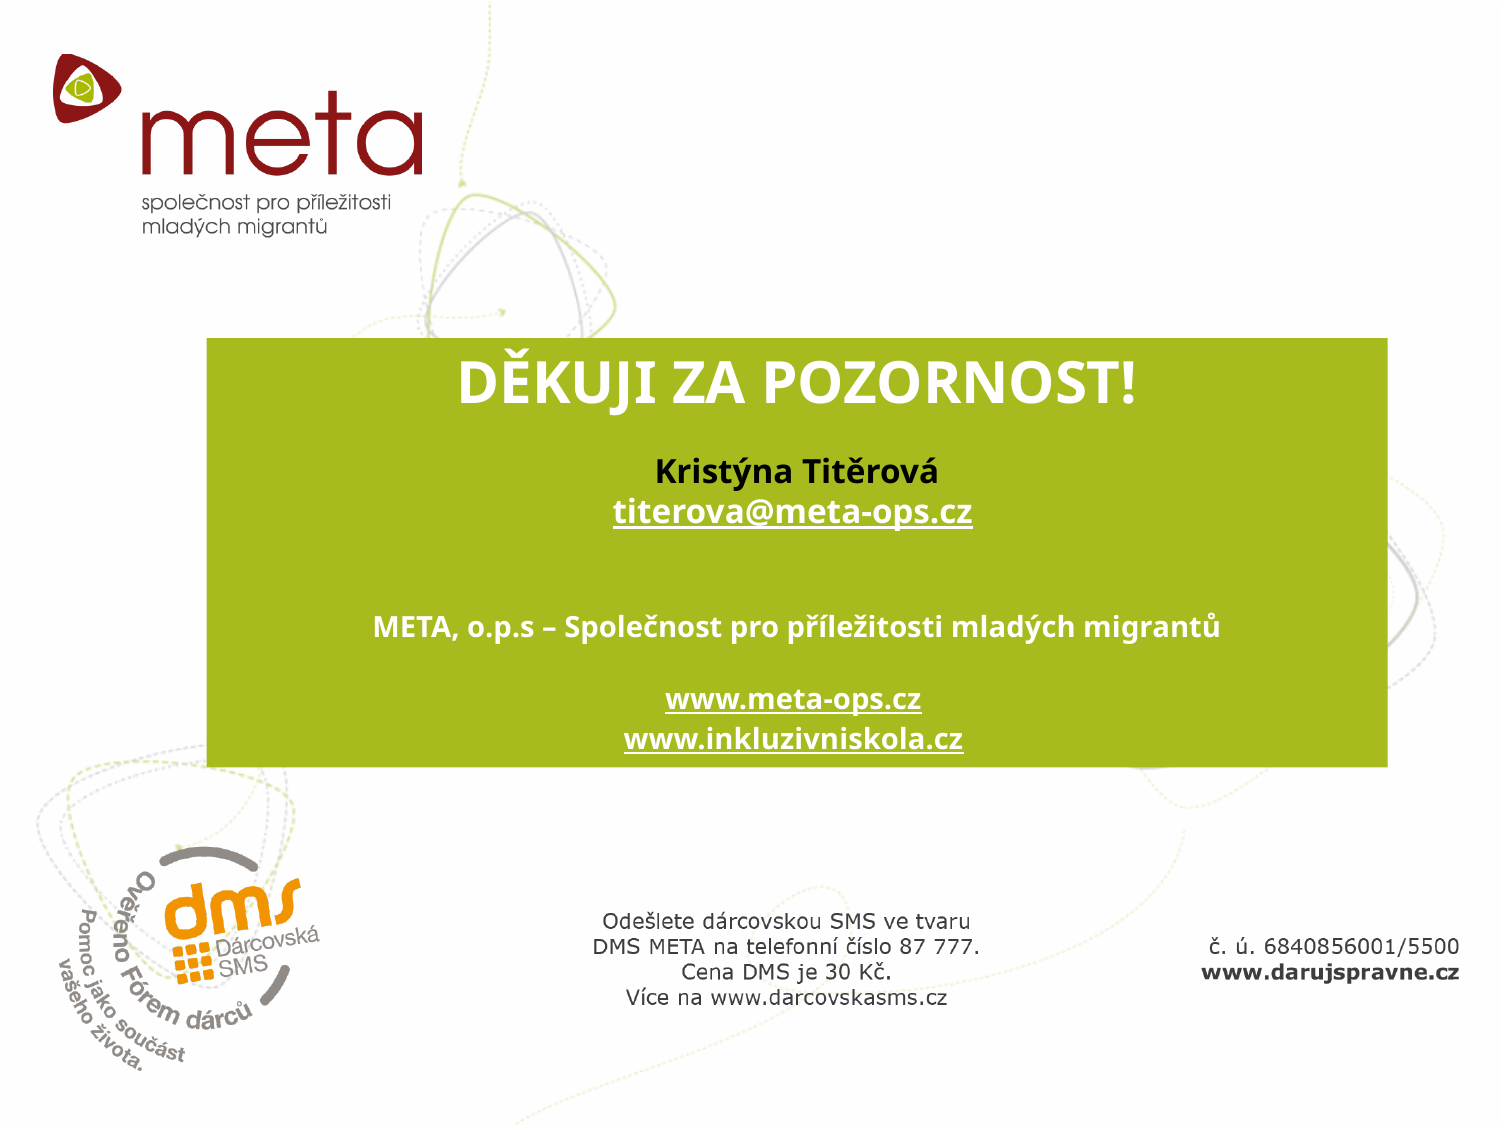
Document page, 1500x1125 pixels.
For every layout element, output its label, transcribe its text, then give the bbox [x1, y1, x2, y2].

text_box DĚKUJI ZA POZORNOST! Kristýna Titěrová titerova@meta-ops.cz META, o.p.s – Společnost pro příležitosti mladých migrantů www.meta-ops.cz www.inkluzivniskola.cz [206, 338, 1388, 768]
picture [0, 2, 1499, 1125]
